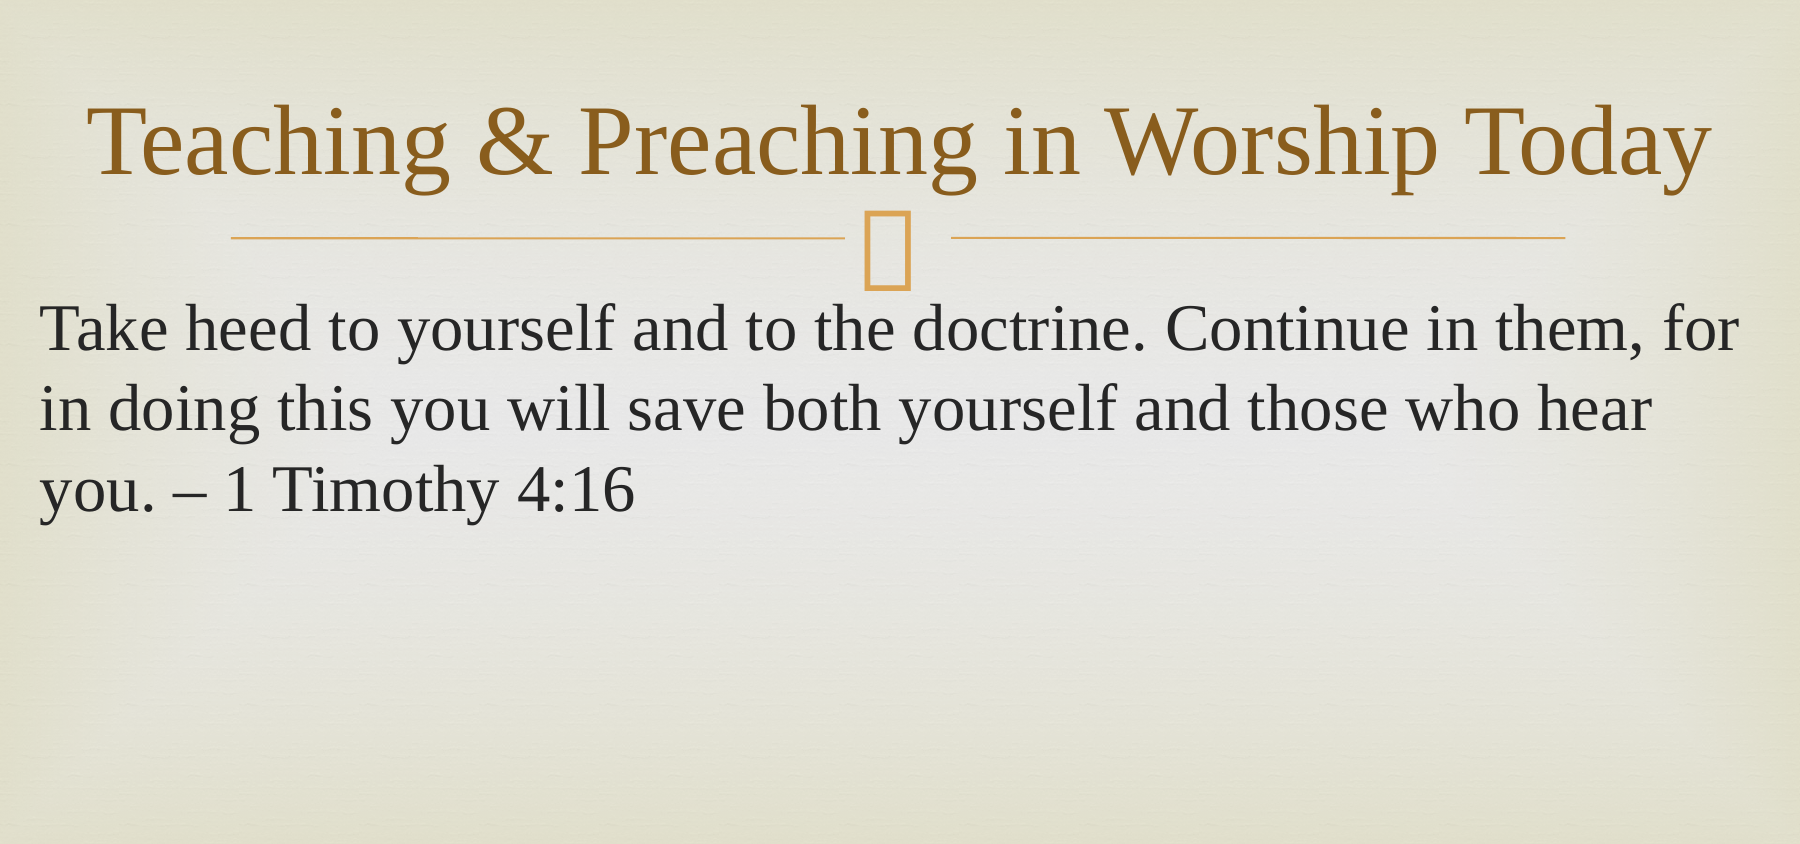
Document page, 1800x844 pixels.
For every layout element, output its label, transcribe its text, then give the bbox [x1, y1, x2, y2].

title Teaching & Preaching in Worship Today [24, 70, 1775, 200]
list Take heed to yourself and to the doctrine. Continue in them, for in doing this you will save both yourself and those who hear you. – 1 Timothy 4:16 [24, 276, 1775, 822]
